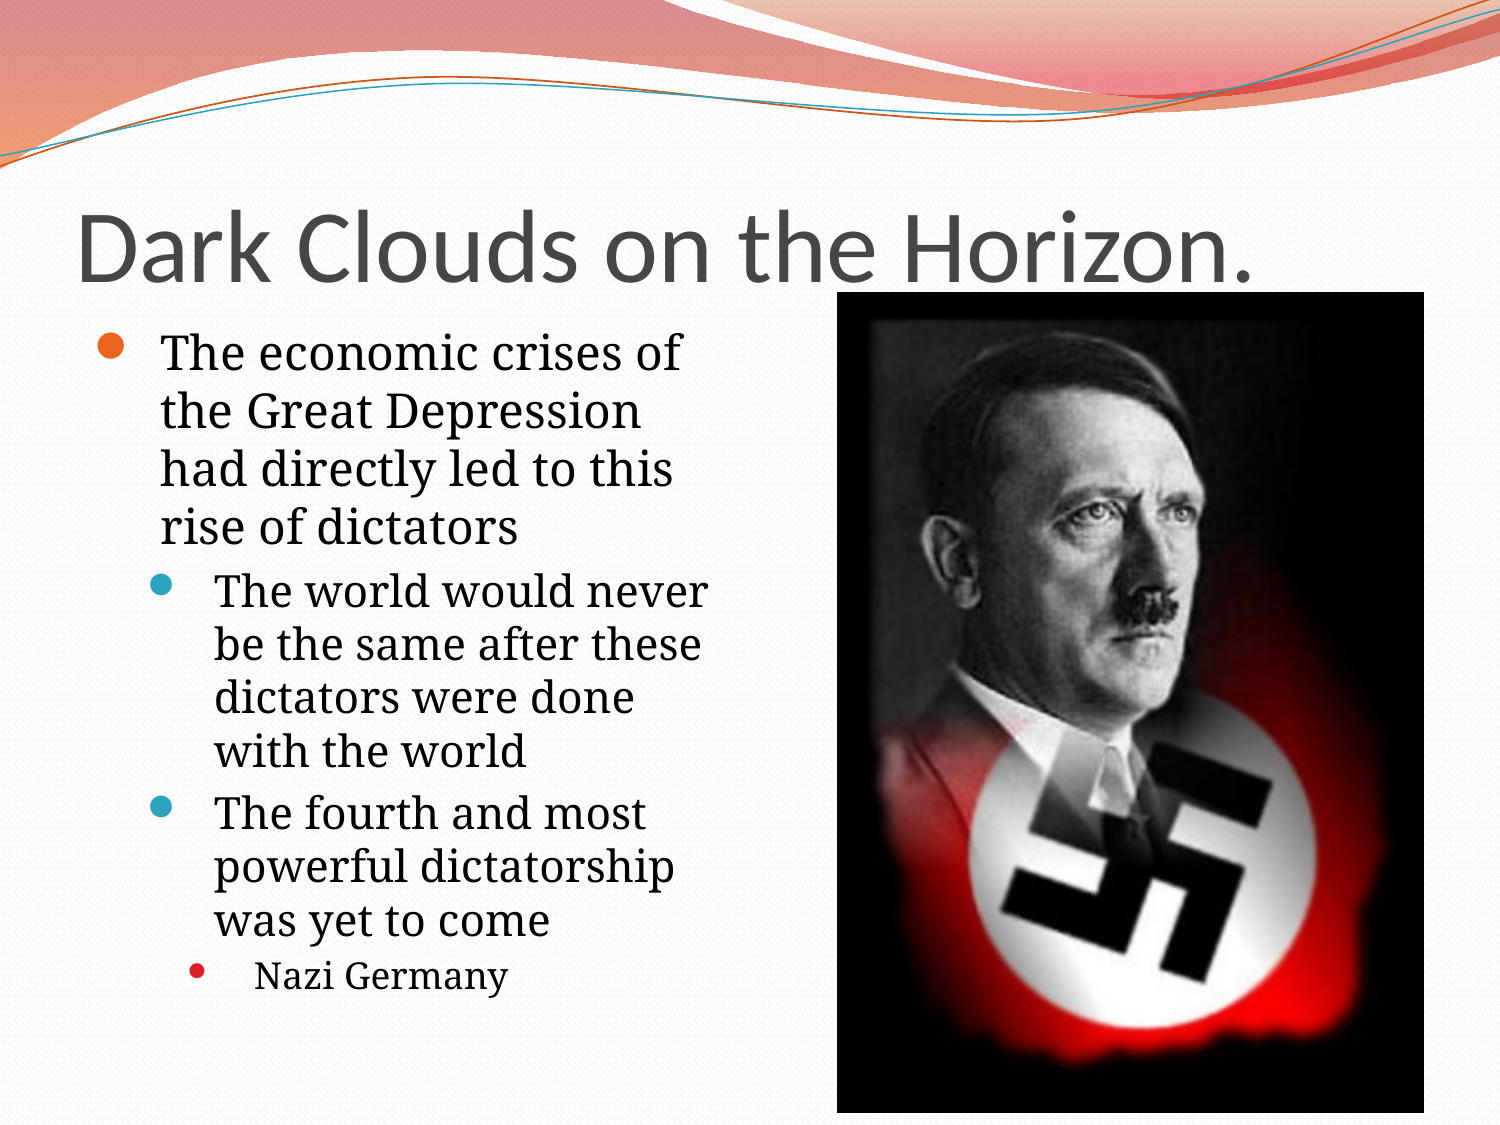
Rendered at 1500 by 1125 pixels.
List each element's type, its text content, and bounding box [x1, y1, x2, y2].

list The economic crises of the Great Depression had directly led to this rise of dictators The world would never be the same after these dictators were done with the world The fourth and most powerful dictatorship was yet to come Nazi Germany [75, 314, 738, 1043]
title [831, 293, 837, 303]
title Dark Clouds on the Horizon. [75, 115, 1425, 303]
picture [837, 291, 1424, 1113]
